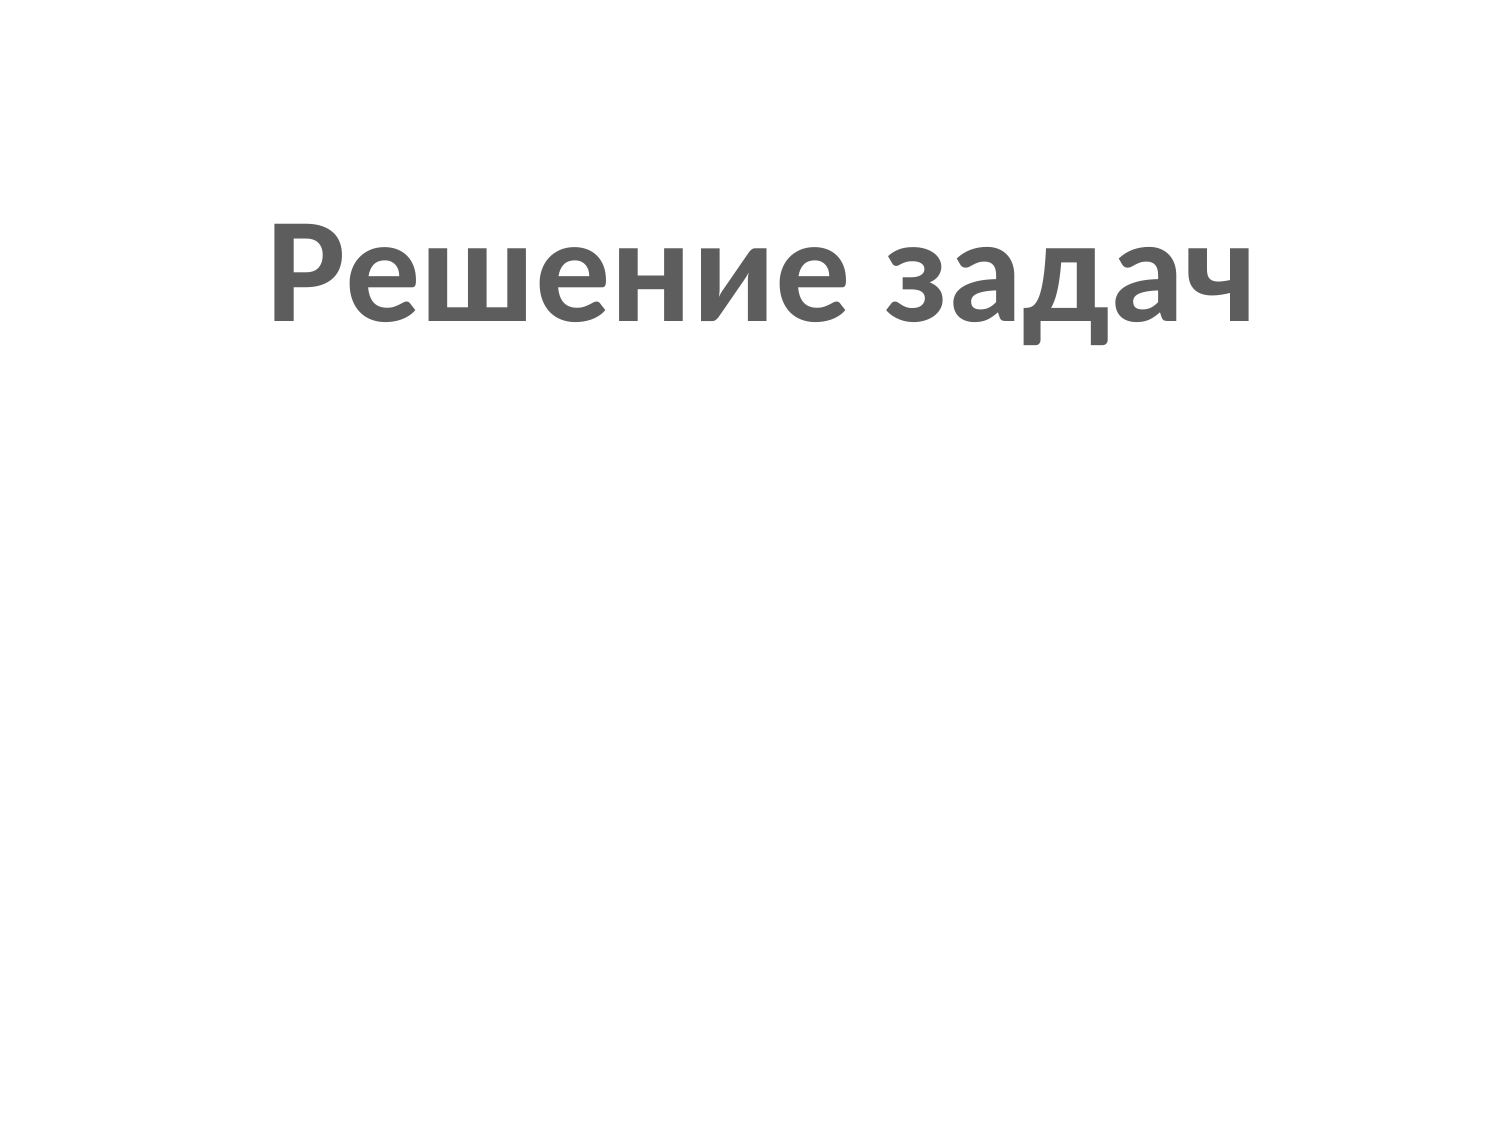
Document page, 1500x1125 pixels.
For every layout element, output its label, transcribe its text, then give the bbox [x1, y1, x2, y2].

text_box Решение задач [105, 163, 1453, 359]
